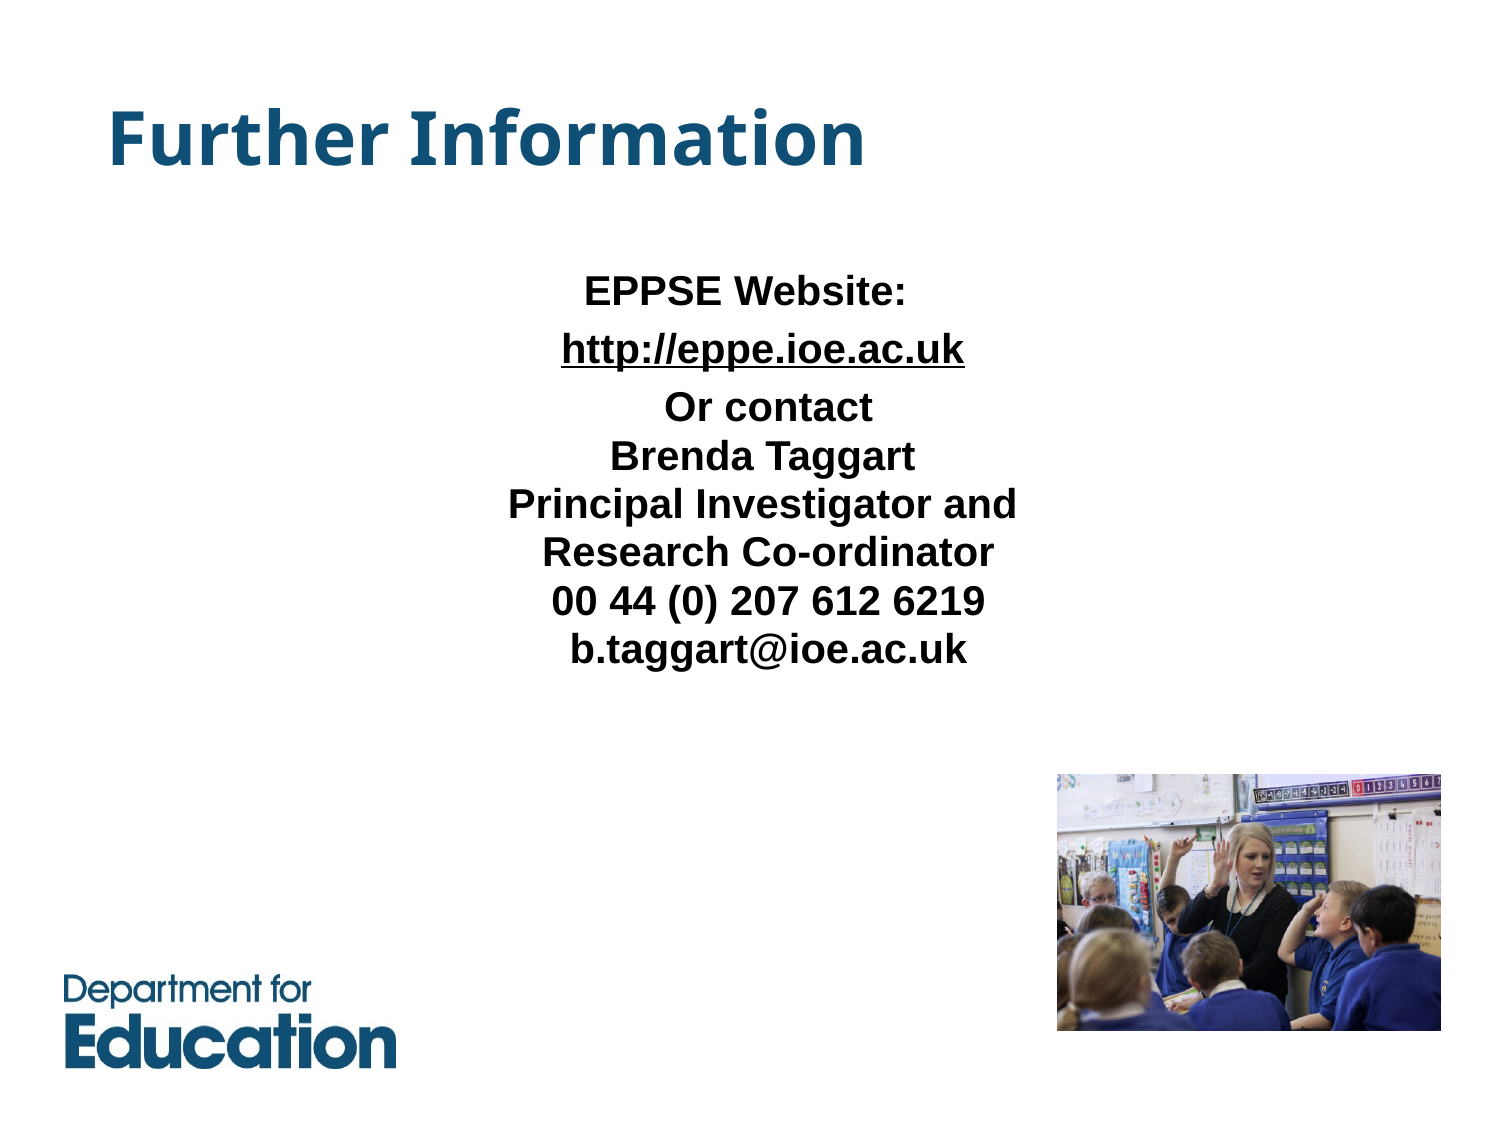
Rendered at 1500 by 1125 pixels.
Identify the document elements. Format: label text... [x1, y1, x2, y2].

picture [64, 974, 396, 1069]
picture [1056, 774, 1441, 1031]
list EPPSE Website: http://eppe.ioe.ac.uk Or contact Brenda Taggart Principal Investigator and Research Co-ordinator 00 44 (0) 207 612 6219 b.taggart@ioe.ac.uk [105, 219, 1432, 729]
title Further Information [105, 89, 1223, 185]
